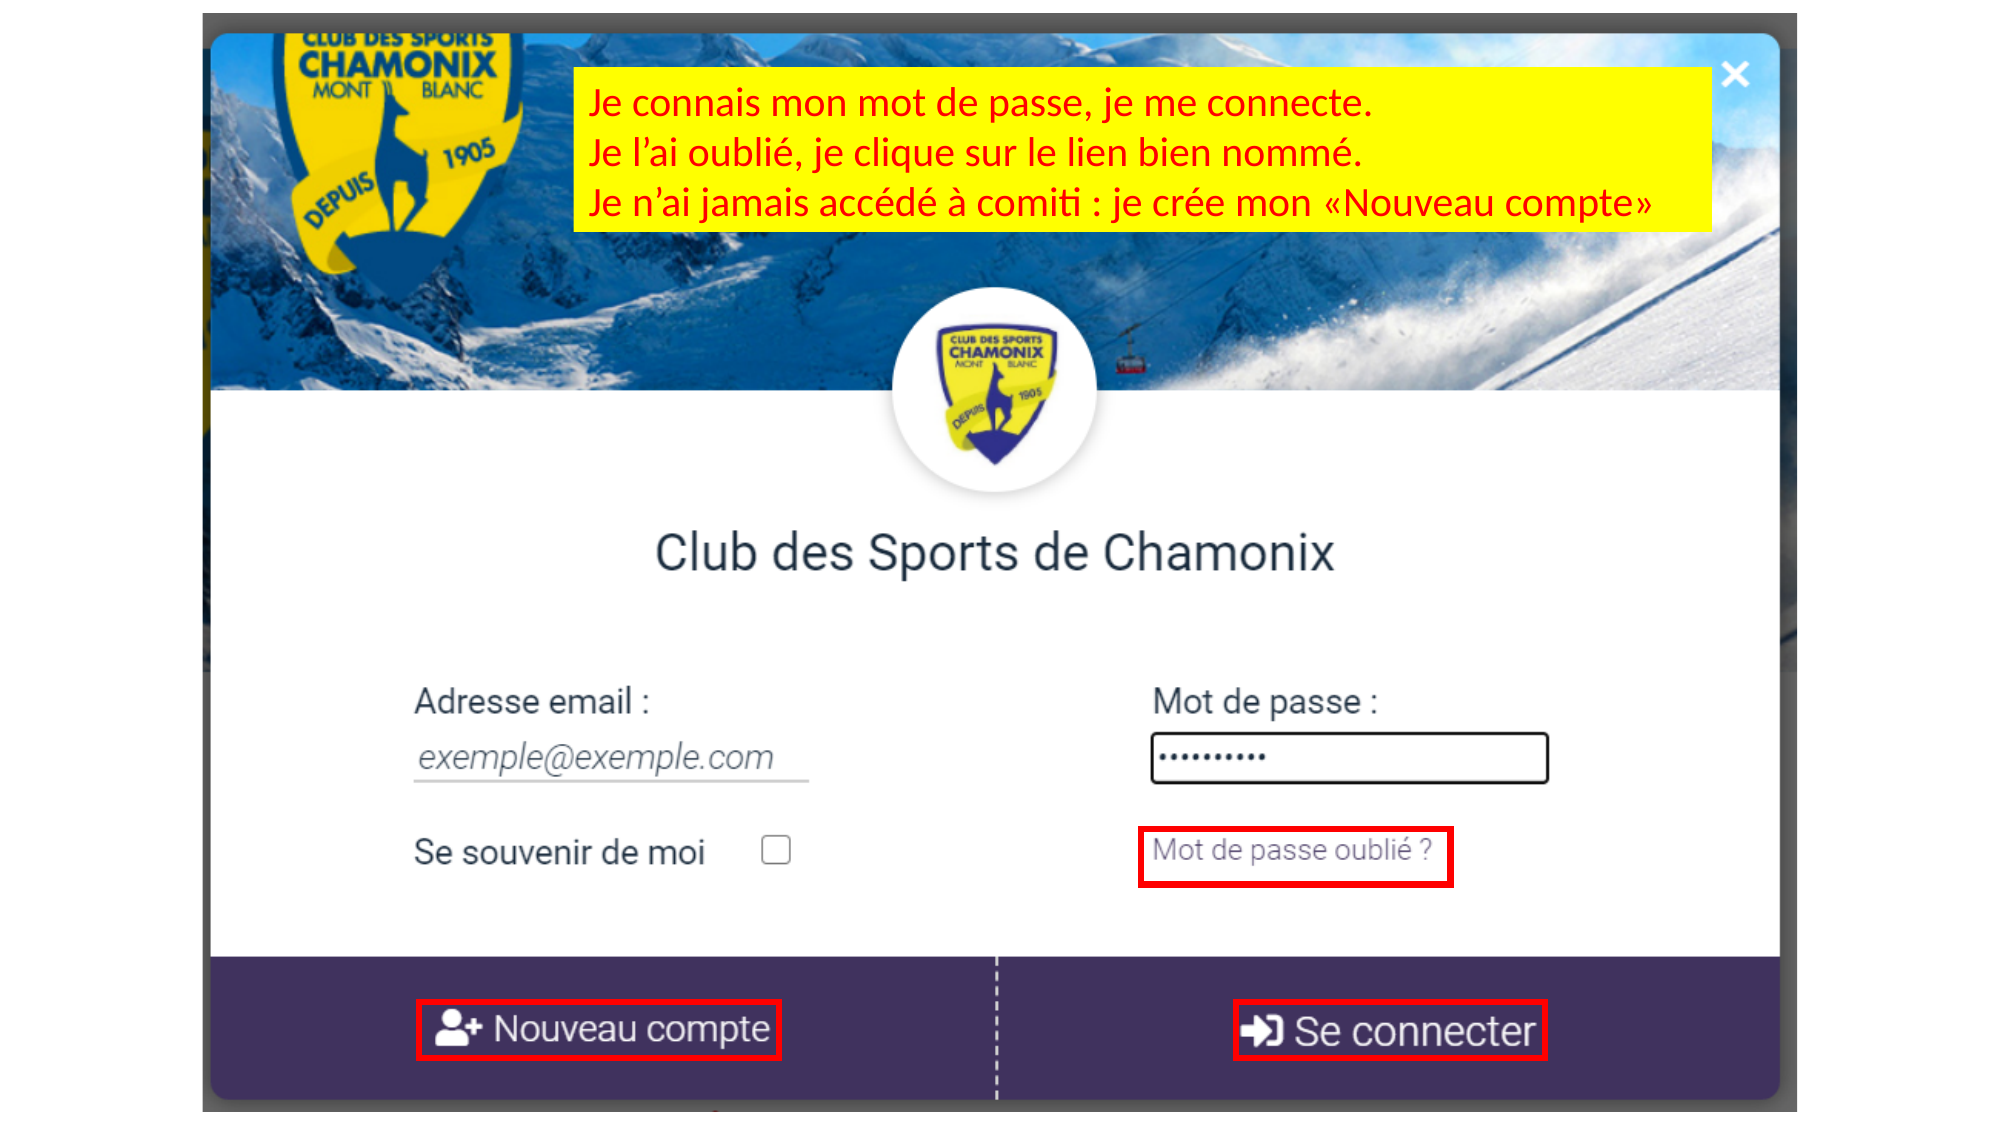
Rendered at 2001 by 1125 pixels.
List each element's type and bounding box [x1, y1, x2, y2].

list [202, 13, 1798, 1112]
